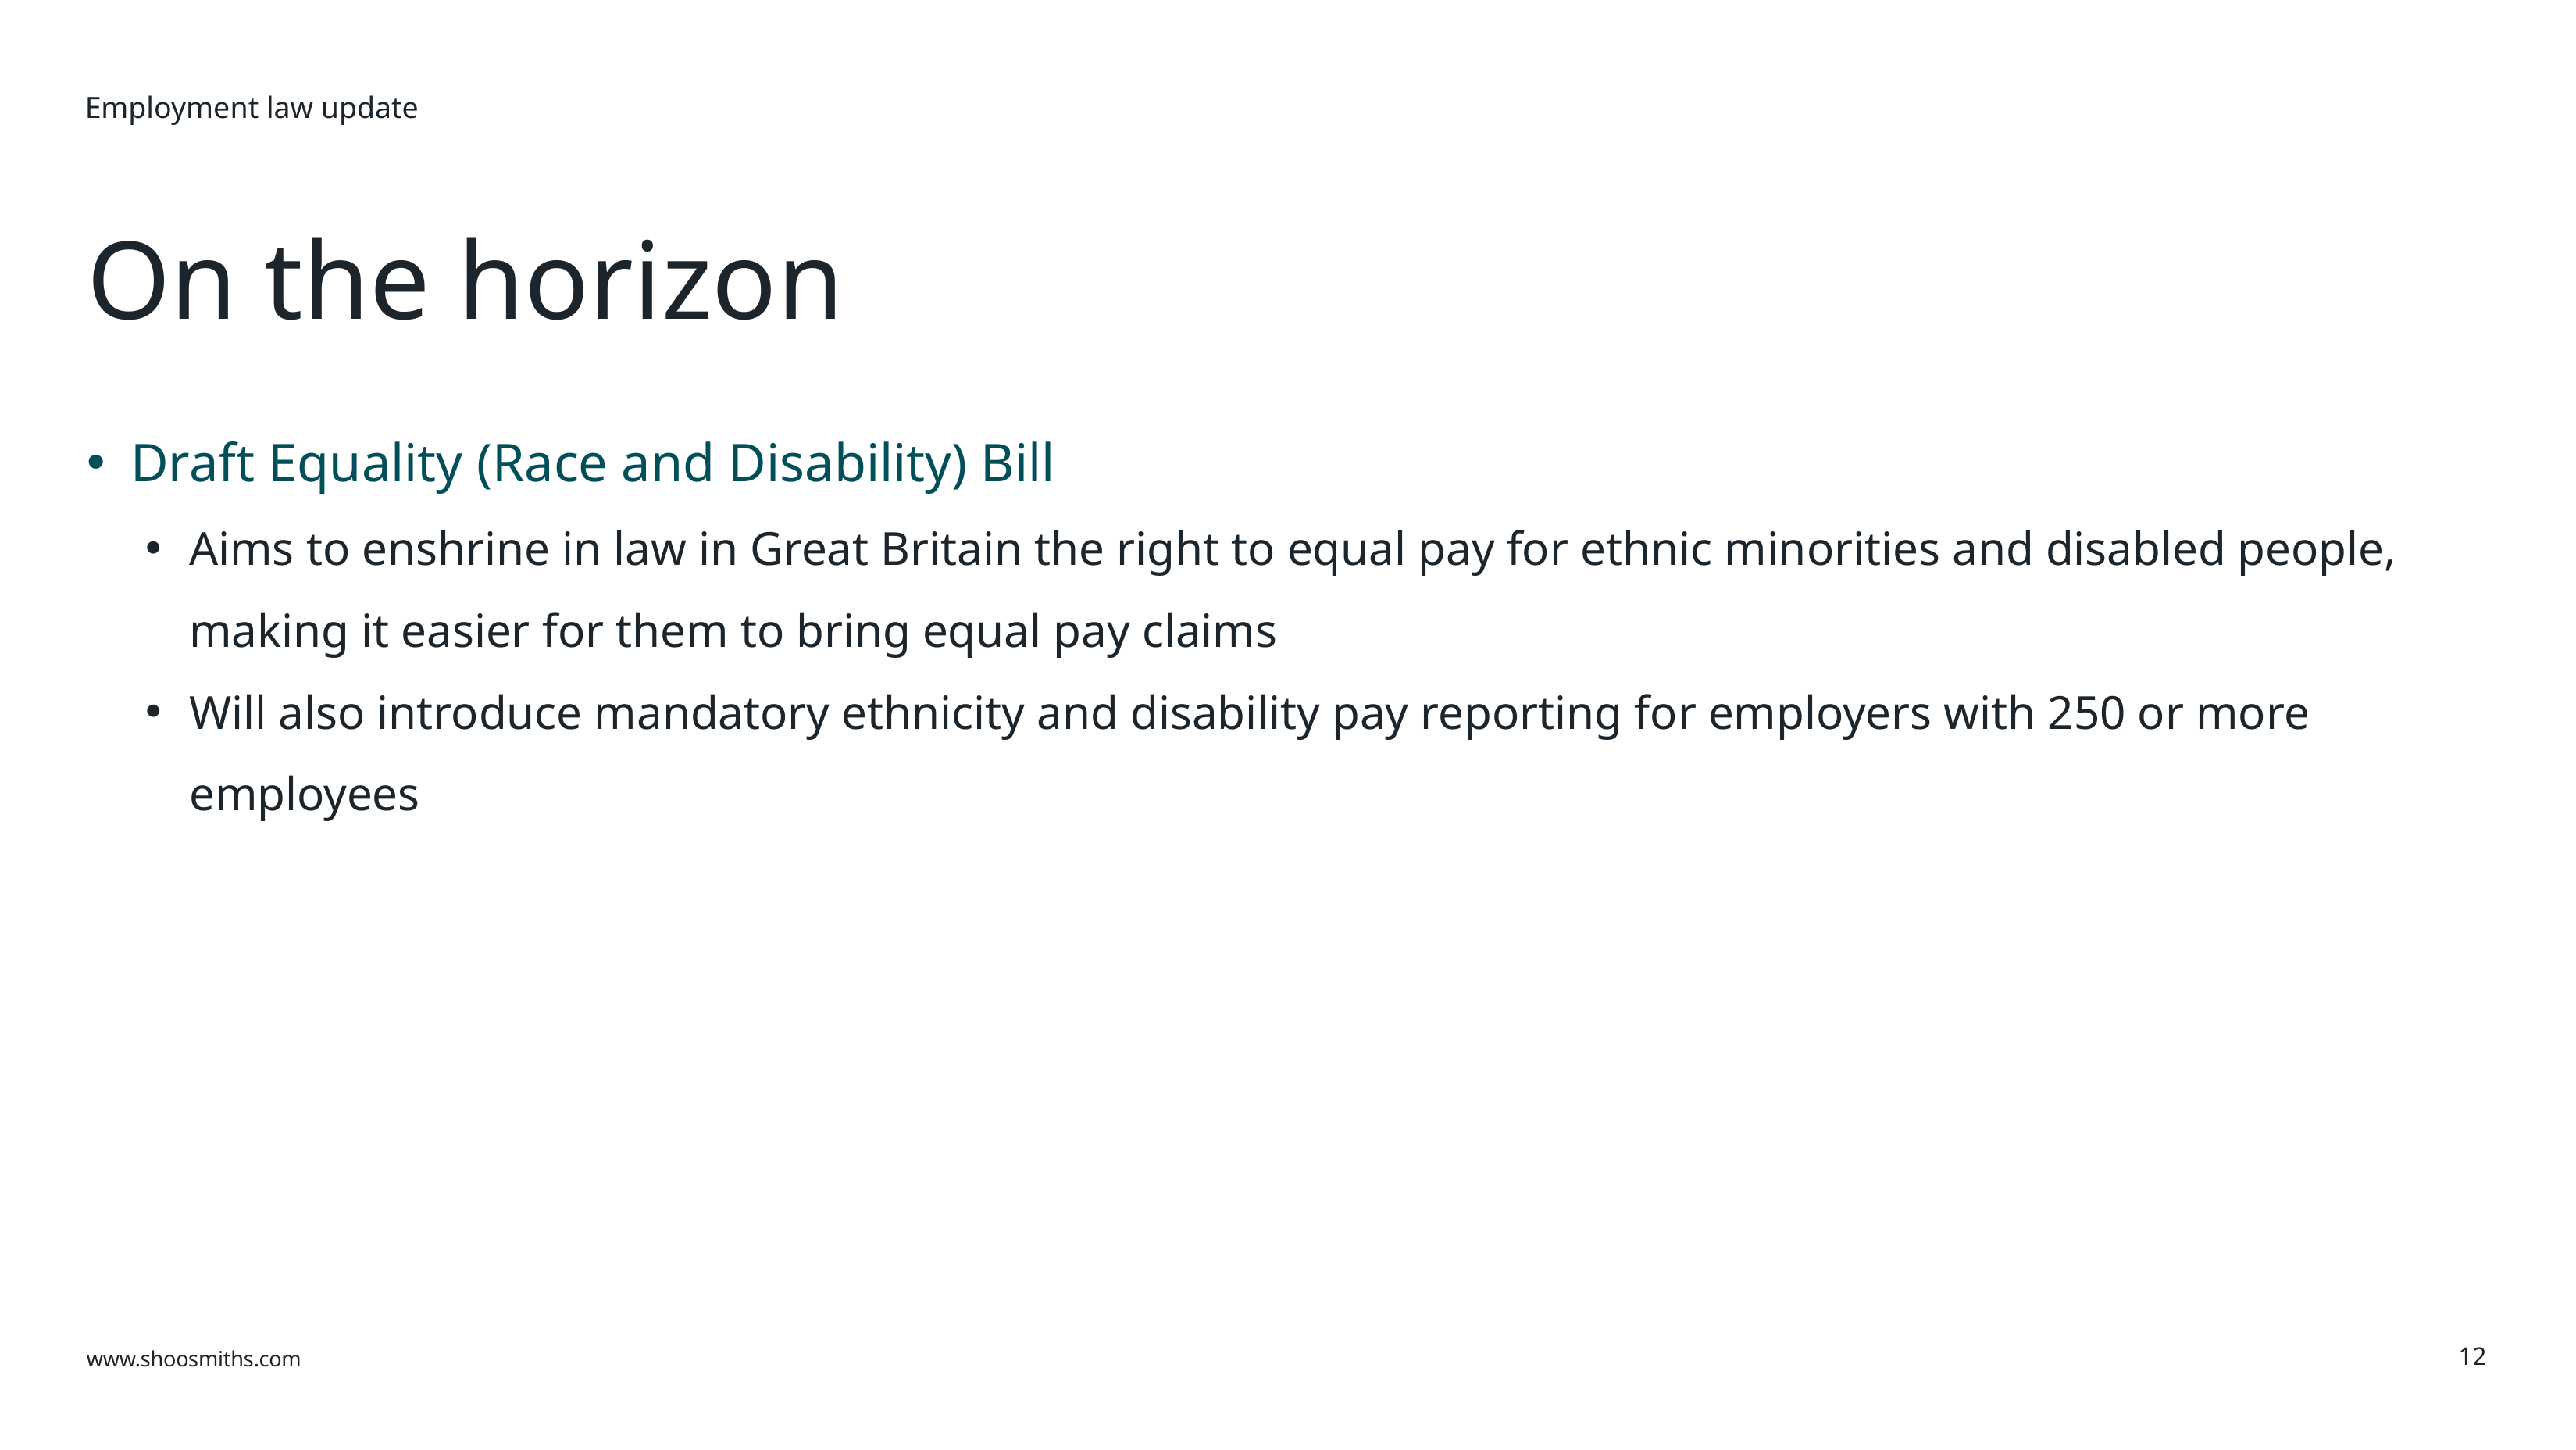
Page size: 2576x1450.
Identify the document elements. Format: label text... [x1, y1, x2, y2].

list Employment law update [84, 89, 1278, 125]
list On the horizon [87, 212, 2489, 343]
list Draft Equality (Race and Disability) Bill Aims to enshrine in law in Great Britain the right to equal pay for ethnic minorities and disabled people, making it easier for them to bring equal pay claims Will also introduce mandatory ethnicity and disability pay reporting for employers with 250 or more employees [87, 429, 2489, 1360]
